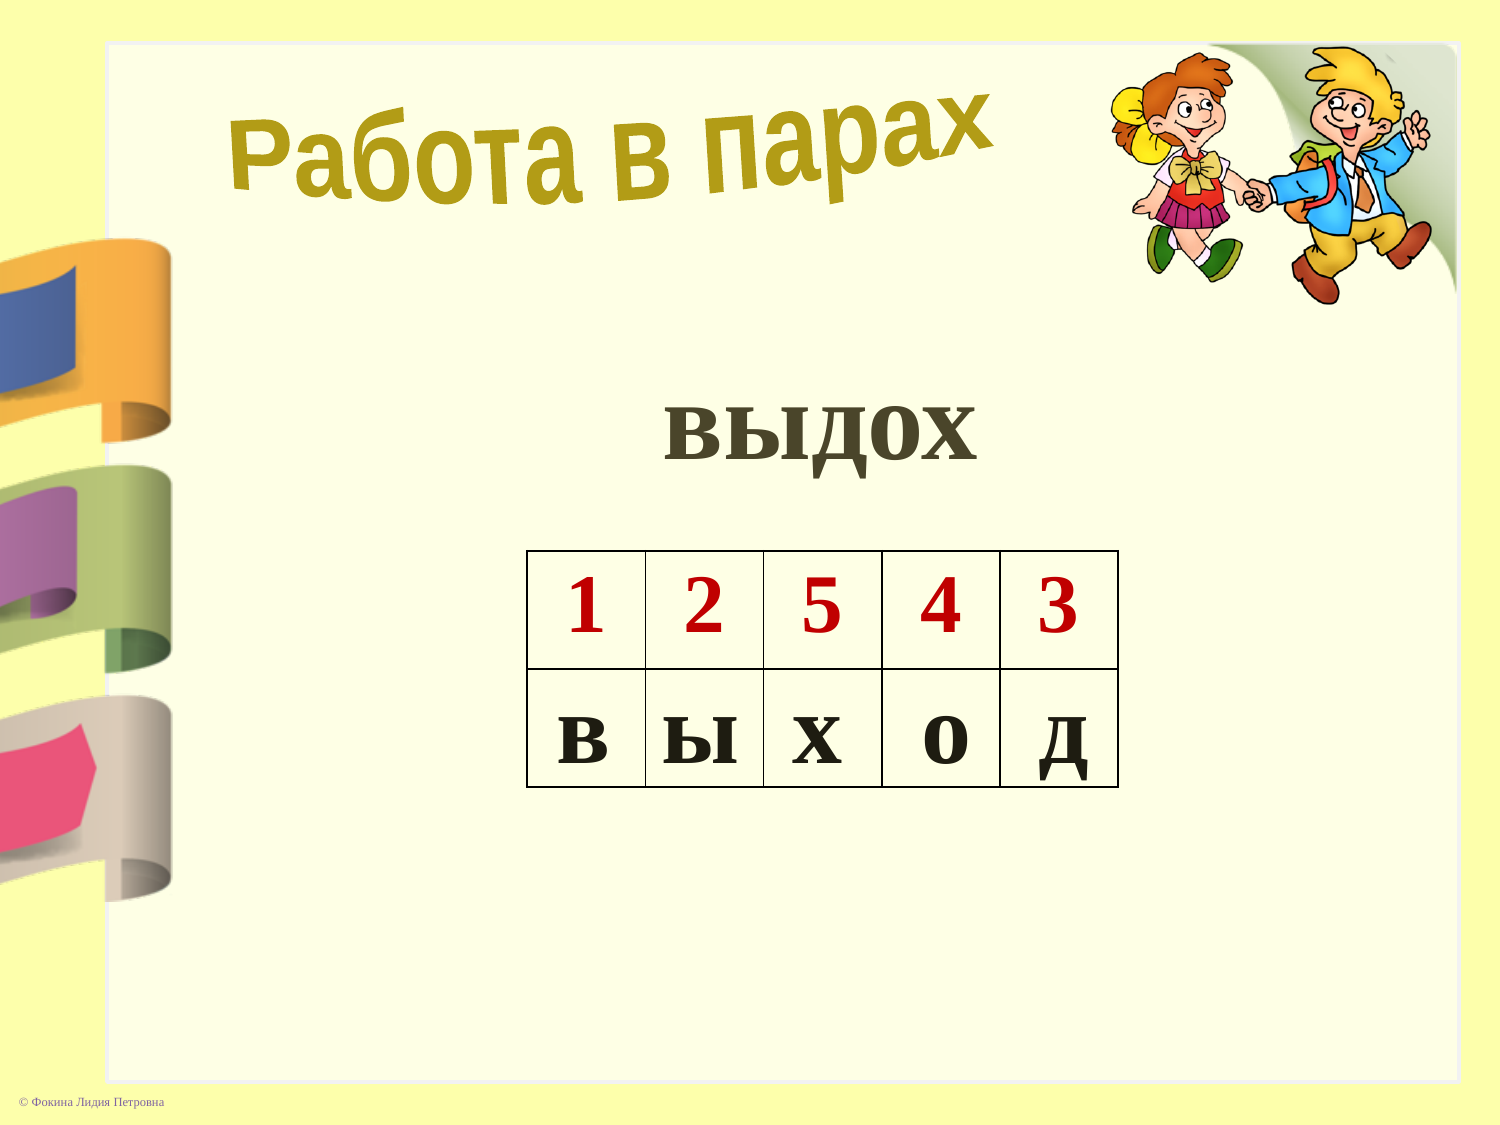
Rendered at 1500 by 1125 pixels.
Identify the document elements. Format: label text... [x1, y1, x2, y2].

table_cell [1001, 670, 1117, 786]
text_box о [888, 666, 1005, 782]
table_header 3 [1001, 552, 1117, 668]
table_cell [883, 670, 999, 786]
table_header 4 [883, 552, 999, 668]
text_box д [1006, 666, 1122, 782]
text_box в [525, 666, 642, 782]
table_cell [528, 782, 645, 786]
table_header 1 [528, 552, 645, 666]
text_box х [760, 666, 876, 782]
table_header 5 [764, 552, 881, 668]
table_cell [646, 670, 763, 786]
text_box ы [642, 666, 759, 782]
table_header 2 [646, 552, 763, 668]
table_cell [764, 670, 881, 786]
picture [0, 223, 184, 902]
picture [1110, 46, 1432, 305]
text_box выдох [597, 339, 1043, 490]
